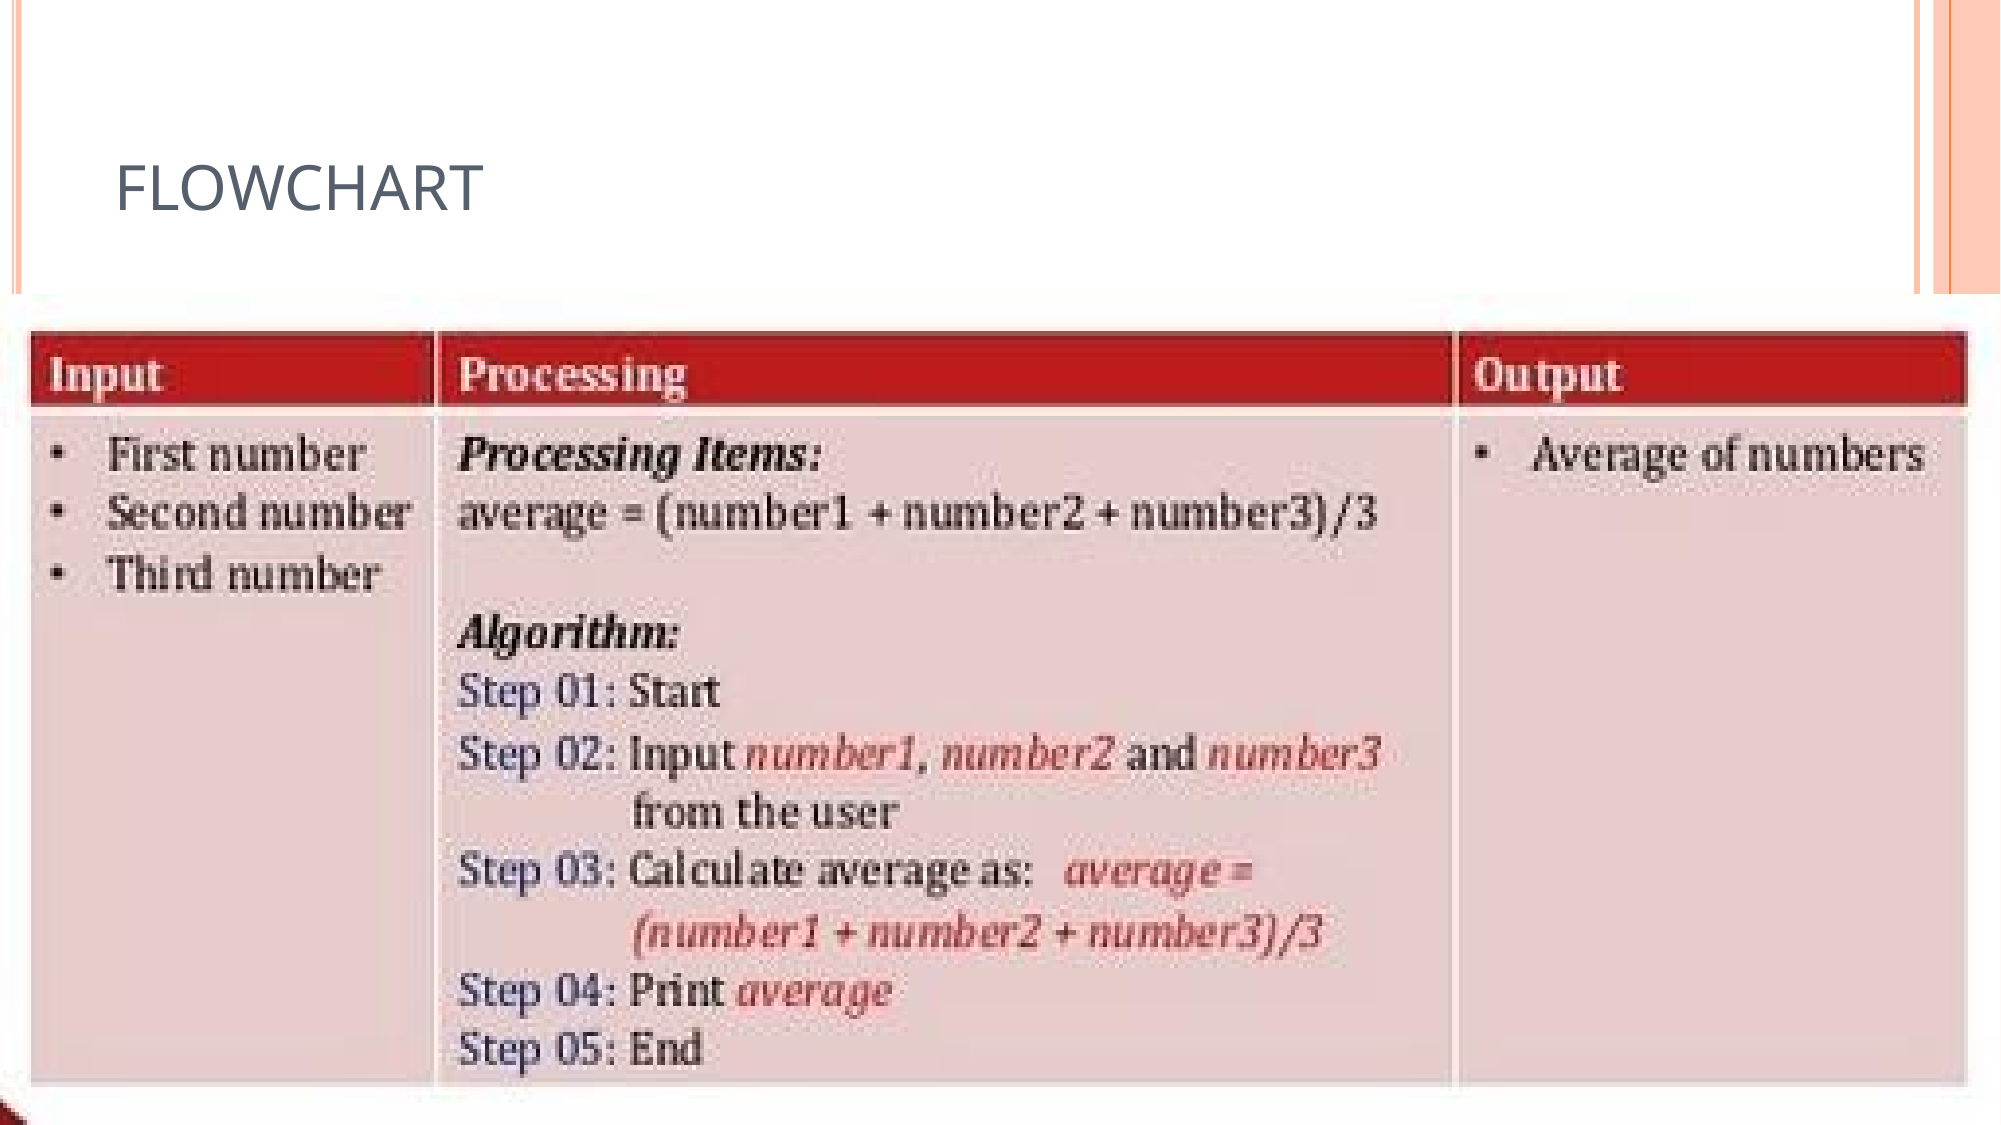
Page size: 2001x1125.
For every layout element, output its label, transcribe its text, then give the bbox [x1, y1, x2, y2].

picture [0, 293, 2000, 1125]
title FLOWCHART [112, 146, 513, 293]
